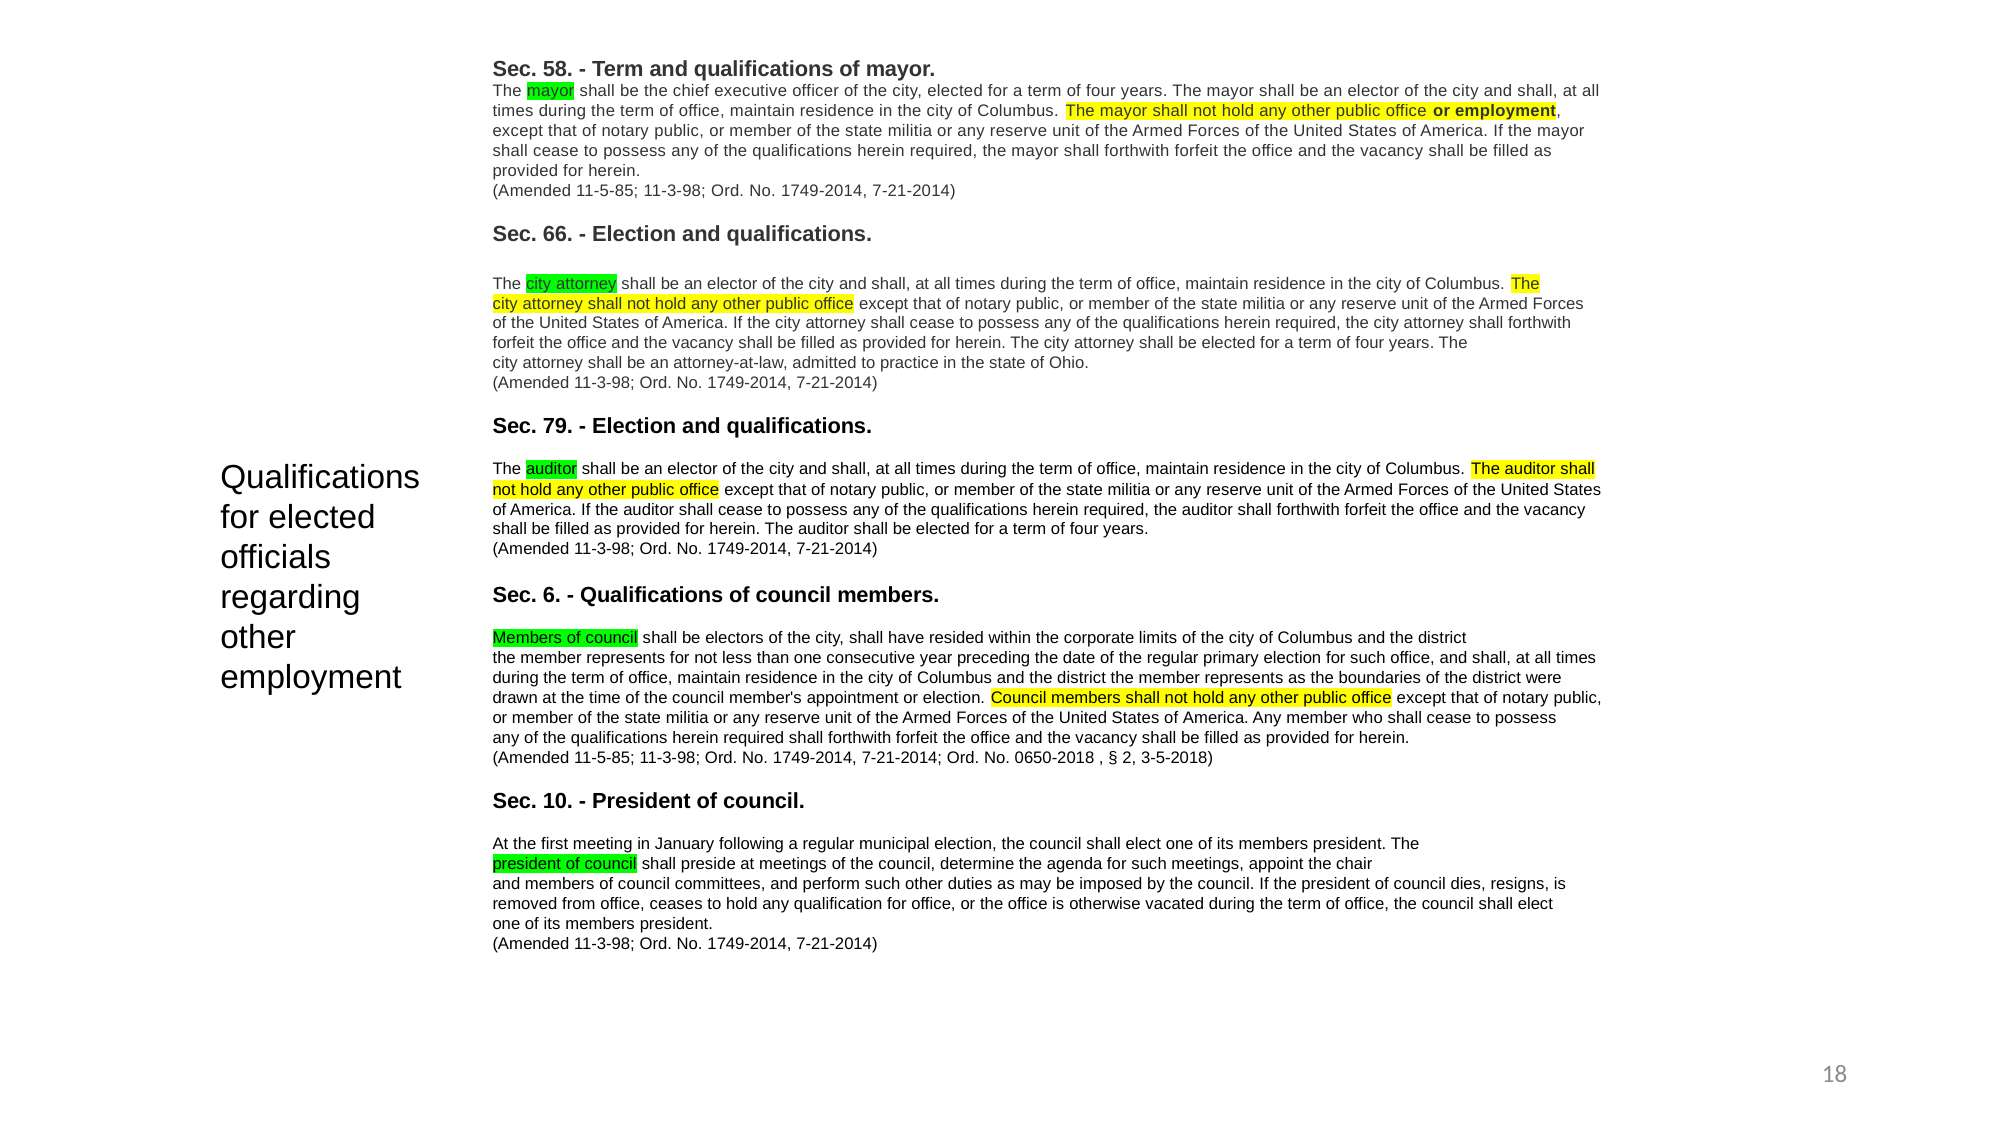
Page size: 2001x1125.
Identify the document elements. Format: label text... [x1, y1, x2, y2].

slide_number 18 [1412, 1042, 1863, 1103]
text_box Sec. 58. - Term and qualifications of mayor. The mayor shall be the chief executive officer of the city, elected for a term of four years. The mayor shall be an elector of the city and shall, at all times during the term of office, maintain residence in the city of Columbus. The mayor shall not hold any other public office or employment, except that of notary public, or member of the state militia or any reserve unit of the Armed Forces of the United States of America. If the mayor shall cease to possess any of the qualifications herein required, the mayor shall forthwith forfeit the office and the vacancy shall be filled as provided for herein. (Amended 11-5-85; 11-3-98; Ord. No. 1749-2014, 7-21-2014) Sec. 66. - Election and qualifications. The city attorney shall be an elector of the city and shall, at all times during the term of office, maintain residence in the city of Columbus. The city attorney shall not hold any other public office except that of notary public, or member of the state militia or any reserve unit of the Armed Forces of the United States of America. If the city attorney shall cease to possess any of the qualifications herein required, the city attorney shall forthwith forfeit the office and the vacancy shall be filled as provided for herein. The city attorney shall be elected for a term of four years. The city attorney shall be an attorney-at-law, admitted to practice in the state of Ohio. (Amended 11-3-98; Ord. No. 1749-2014, 7-21-2014) Sec. 79. - Election and qualifications. The auditor shall be an elector of the city and shall, at all times during the term of office, maintain residence in the city of Columbus. The auditor shall not hold any other public office except that of notary public, or member of the state militia or any reserve unit of the Armed Forces of the United States of America. If the auditor shall cease to possess any of the qualifications herein required, the auditor shall forthwith forfeit the office and the vacancy shall be filled as provided for herein. The auditor shall be elected for a term of four years. (Amended 11-3-98; Ord. No. 1749-2014, 7-21-2014) Sec. 6. - Qualifications of council members. Members of council shall be electors of the city, shall have resided within the corporate limits of the city of Columbus and the district the member represents for not less than one consecutive year preceding the date of the regular primary election for such office, and shall, at all times during the term of office, maintain residence in the city of Columbus and the district the member represents as the boundaries of the district were drawn at the time of the council member's appointment or election. Council members shall not hold any other public office except that of notary public, or member of the state militia or any reserve unit of the Armed Forces of the United States of America. Any member who shall cease to possess any of the qualifications herein required shall forthwith forfeit the office and the vacancy shall be filled as provided for herein. (Amended 11-5-85; 11-3-98; Ord. No. 1749-2014, 7-21-2014; Ord. No. 0650-2018 , § 2, 3-5-2018) Sec. 10. - President of council. At the first meeting in January following a regular municipal election, the council shall elect one of its members president. The president of council shall preside at meetings of the council, determine the agenda for such meetings, appoint the chair and members of council committees, and perform such other duties as may be imposed by the council. If the president of council dies, resigns, is removed from office, ceases to hold any qualification for office, or the office is otherwise vacated during the term of office, the council shall elect one of its members president. (Amended 11-3-98; Ord. No. 1749-2014, 7-21-2014) [477, 29, 1618, 983]
text_box Qualifications for elected officials regarding other employment [205, 395, 448, 763]
